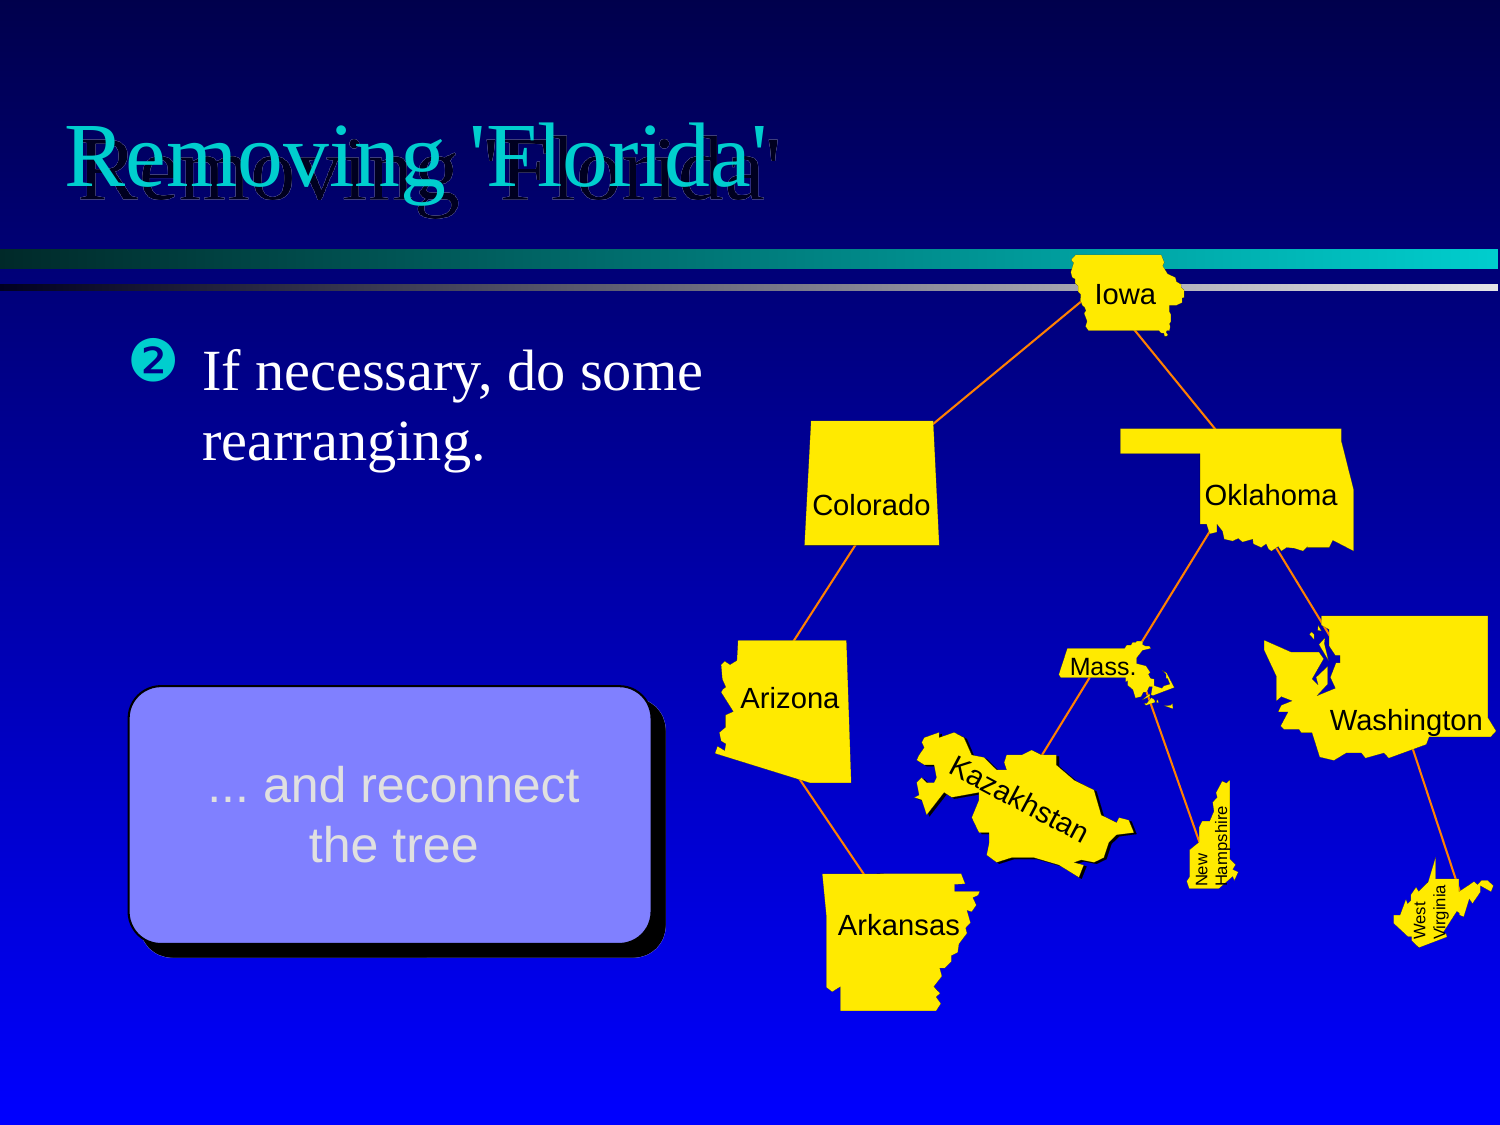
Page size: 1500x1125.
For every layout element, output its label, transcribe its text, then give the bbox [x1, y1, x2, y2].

title Removing 'Florida' [49, 55, 1326, 245]
picture [1262, 608, 1499, 768]
text_box New Hampshire [1183, 896, 1238, 902]
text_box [1069, 250, 1186, 341]
picture [1392, 855, 1499, 949]
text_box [712, 490, 891, 786]
list If necessary, do some rearranging. [111, 324, 761, 1054]
picture [820, 724, 1145, 1014]
picture [1057, 637, 1176, 713]
picture [802, 419, 946, 548]
picture [1118, 422, 1356, 558]
picture [1184, 778, 1242, 891]
